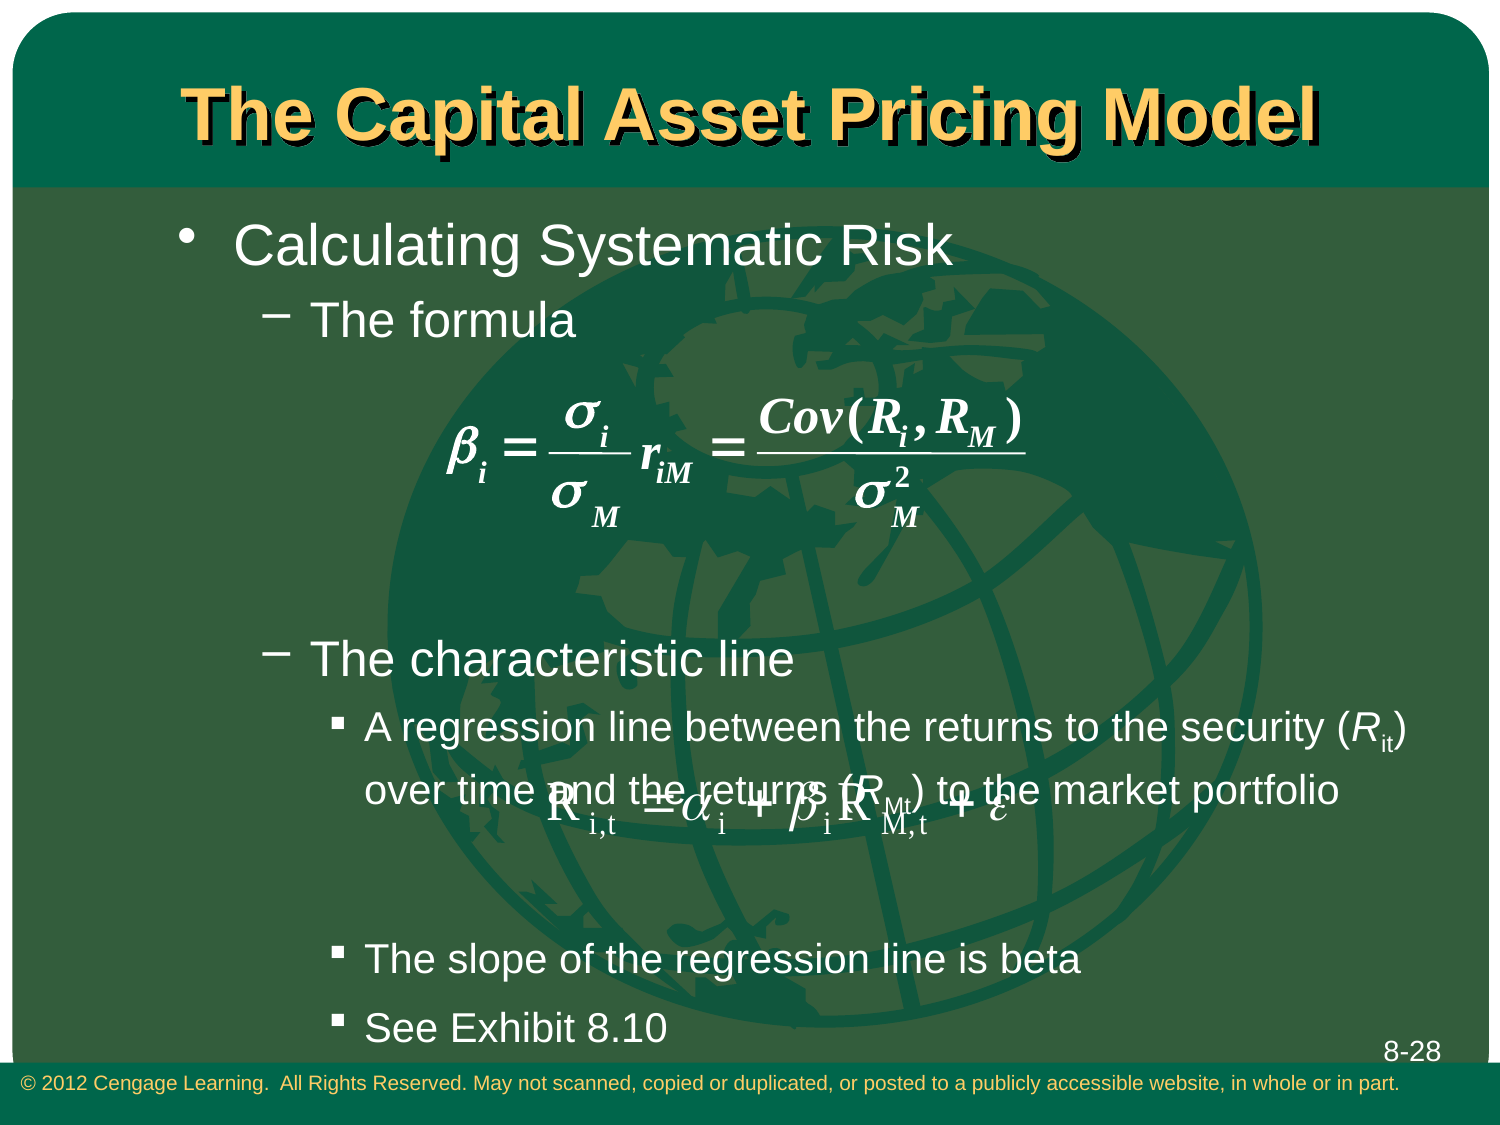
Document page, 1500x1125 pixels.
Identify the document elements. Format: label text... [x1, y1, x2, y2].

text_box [437, 374, 1038, 538]
list Calculating Systematic Risk The formula The characteristic line A regression line between the returns to the security (Rit) over time and the returns (RMt) to the market portfolio The slope of the regression line is beta See Exhibit 8.10 [162, 200, 1475, 1000]
footer © 2012 Cengage Learning. All Rights Reserved. May not scanned, copied or duplicated, or posted to a publicly accessible website, in whole or in part. [0, 1062, 1500, 1125]
slide_number 8-28 [1325, 1025, 1500, 1062]
title The Capital Asset Pricing Model [75, 32, 1425, 188]
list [537, 764, 1025, 851]
